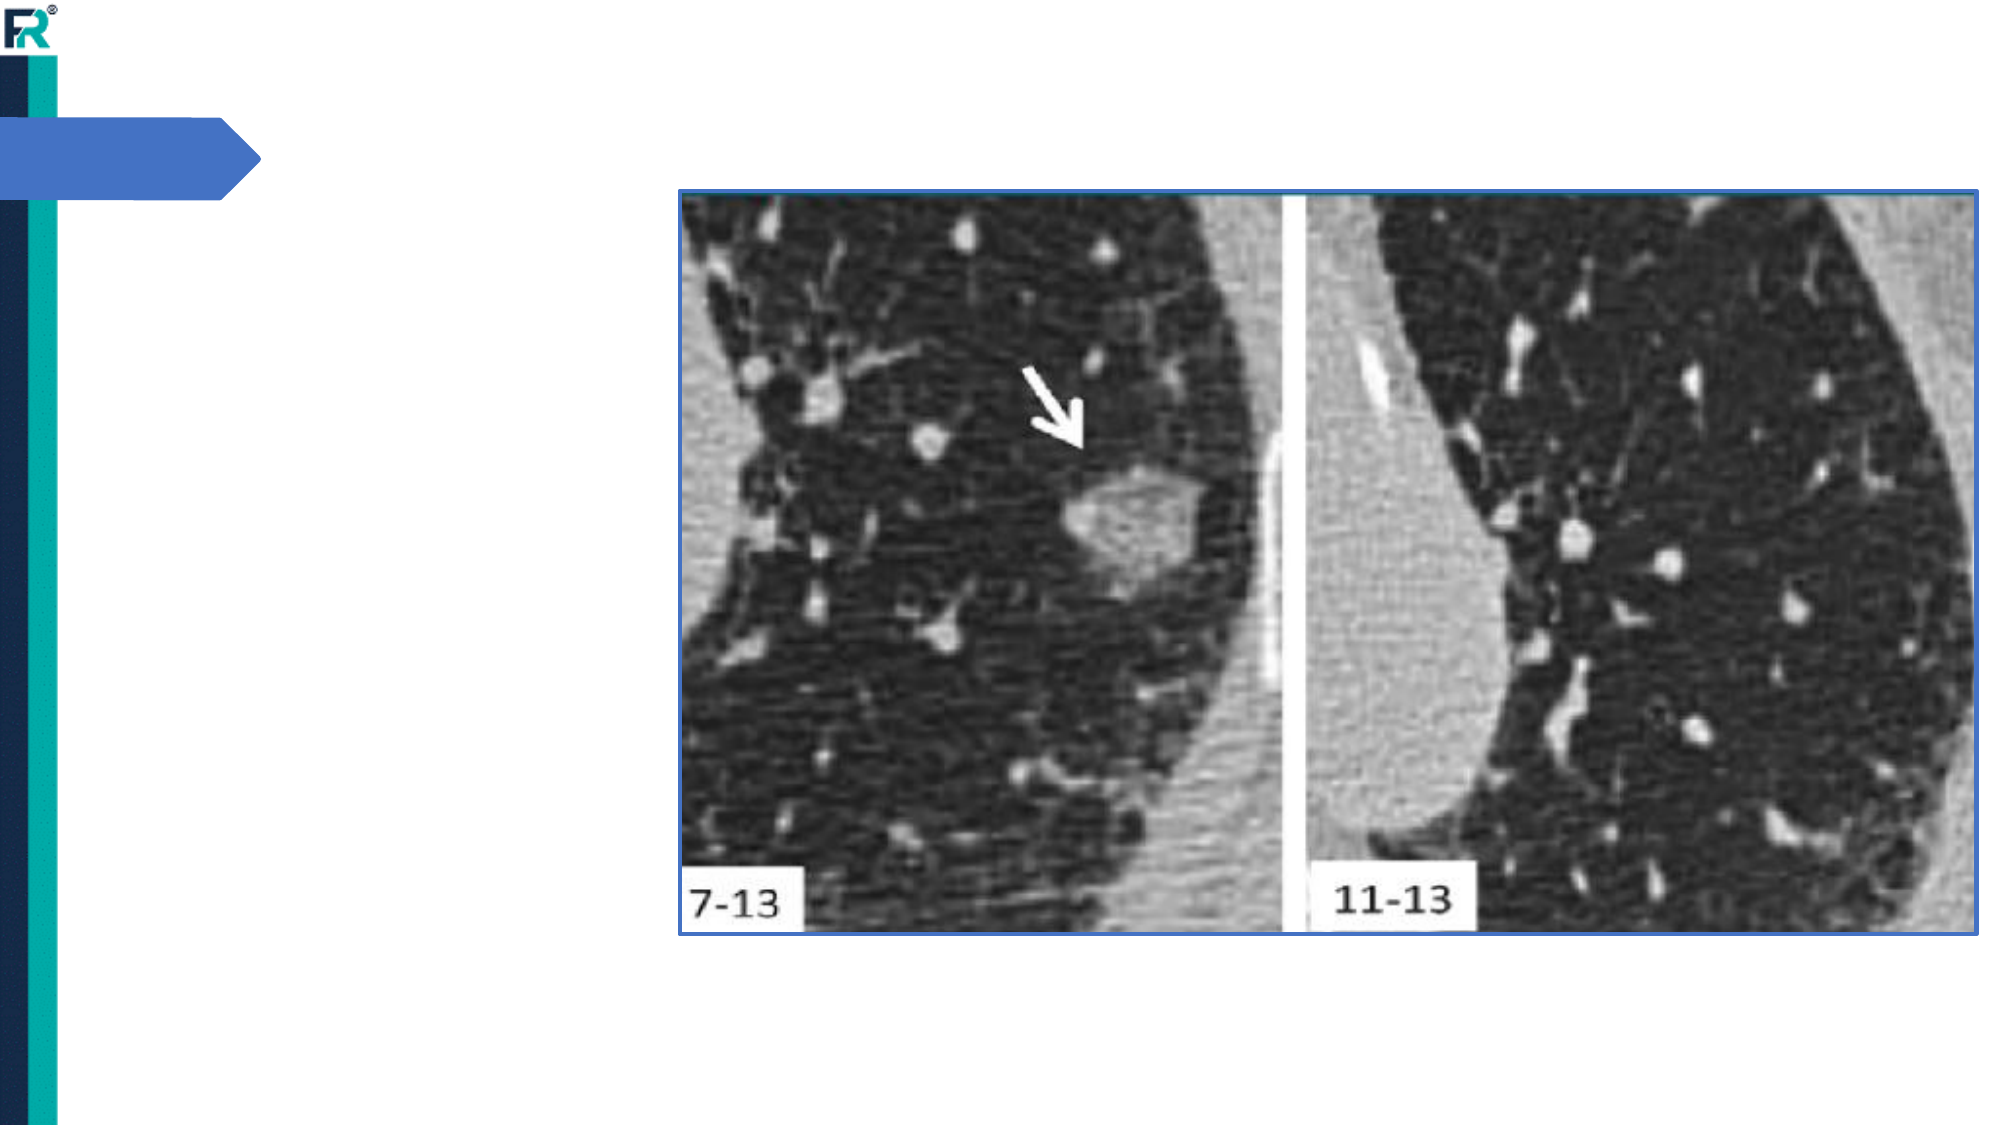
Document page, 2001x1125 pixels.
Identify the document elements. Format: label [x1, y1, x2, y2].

list [681, 192, 1975, 932]
picture [0, 0, 2001, 1125]
